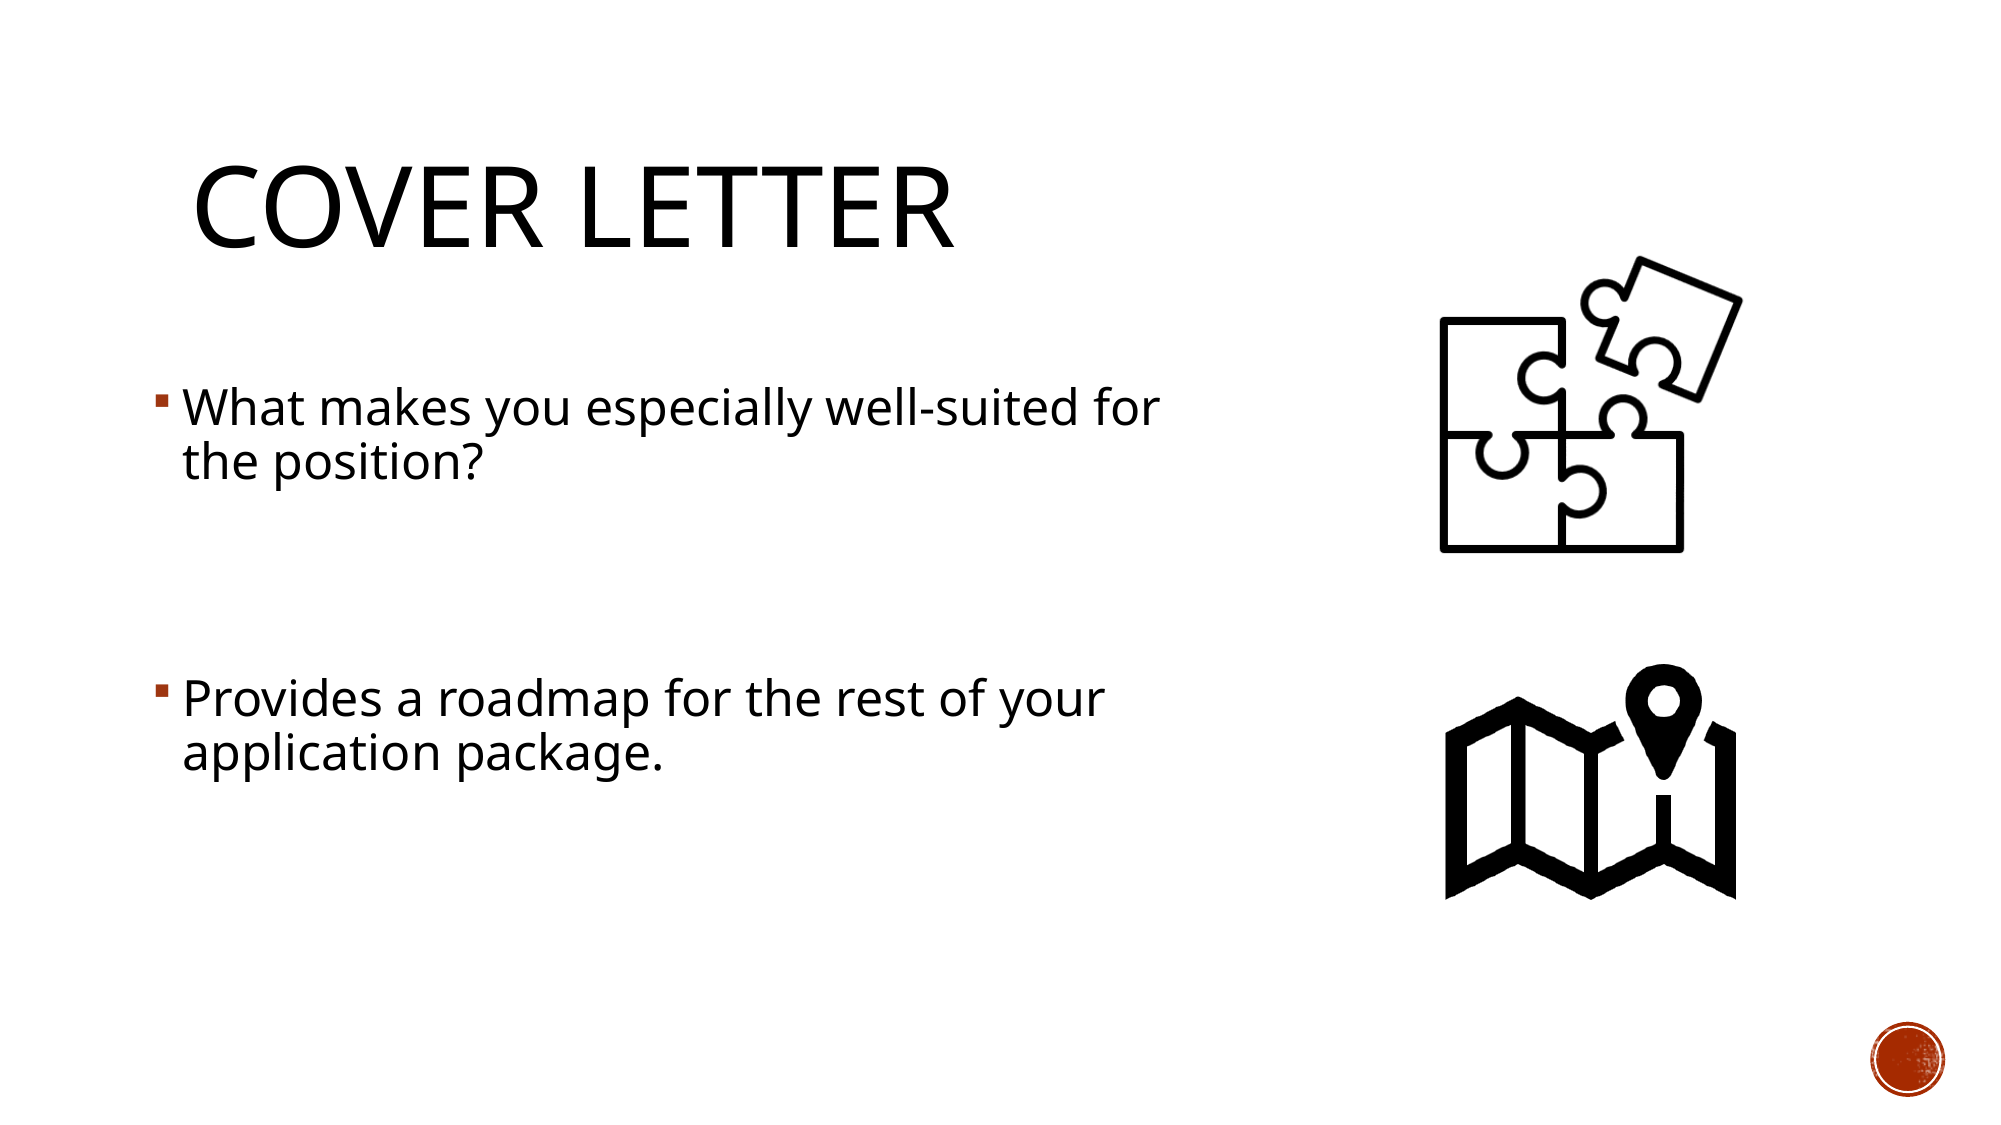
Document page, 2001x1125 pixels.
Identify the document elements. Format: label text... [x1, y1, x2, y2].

list What makes you especially well-suited for the position? Provides a roadmap for the rest of your application package. [137, 299, 1200, 1014]
title Cover letter [175, 79, 1826, 344]
picture [1416, 607, 1765, 956]
picture [1395, 211, 1786, 602]
